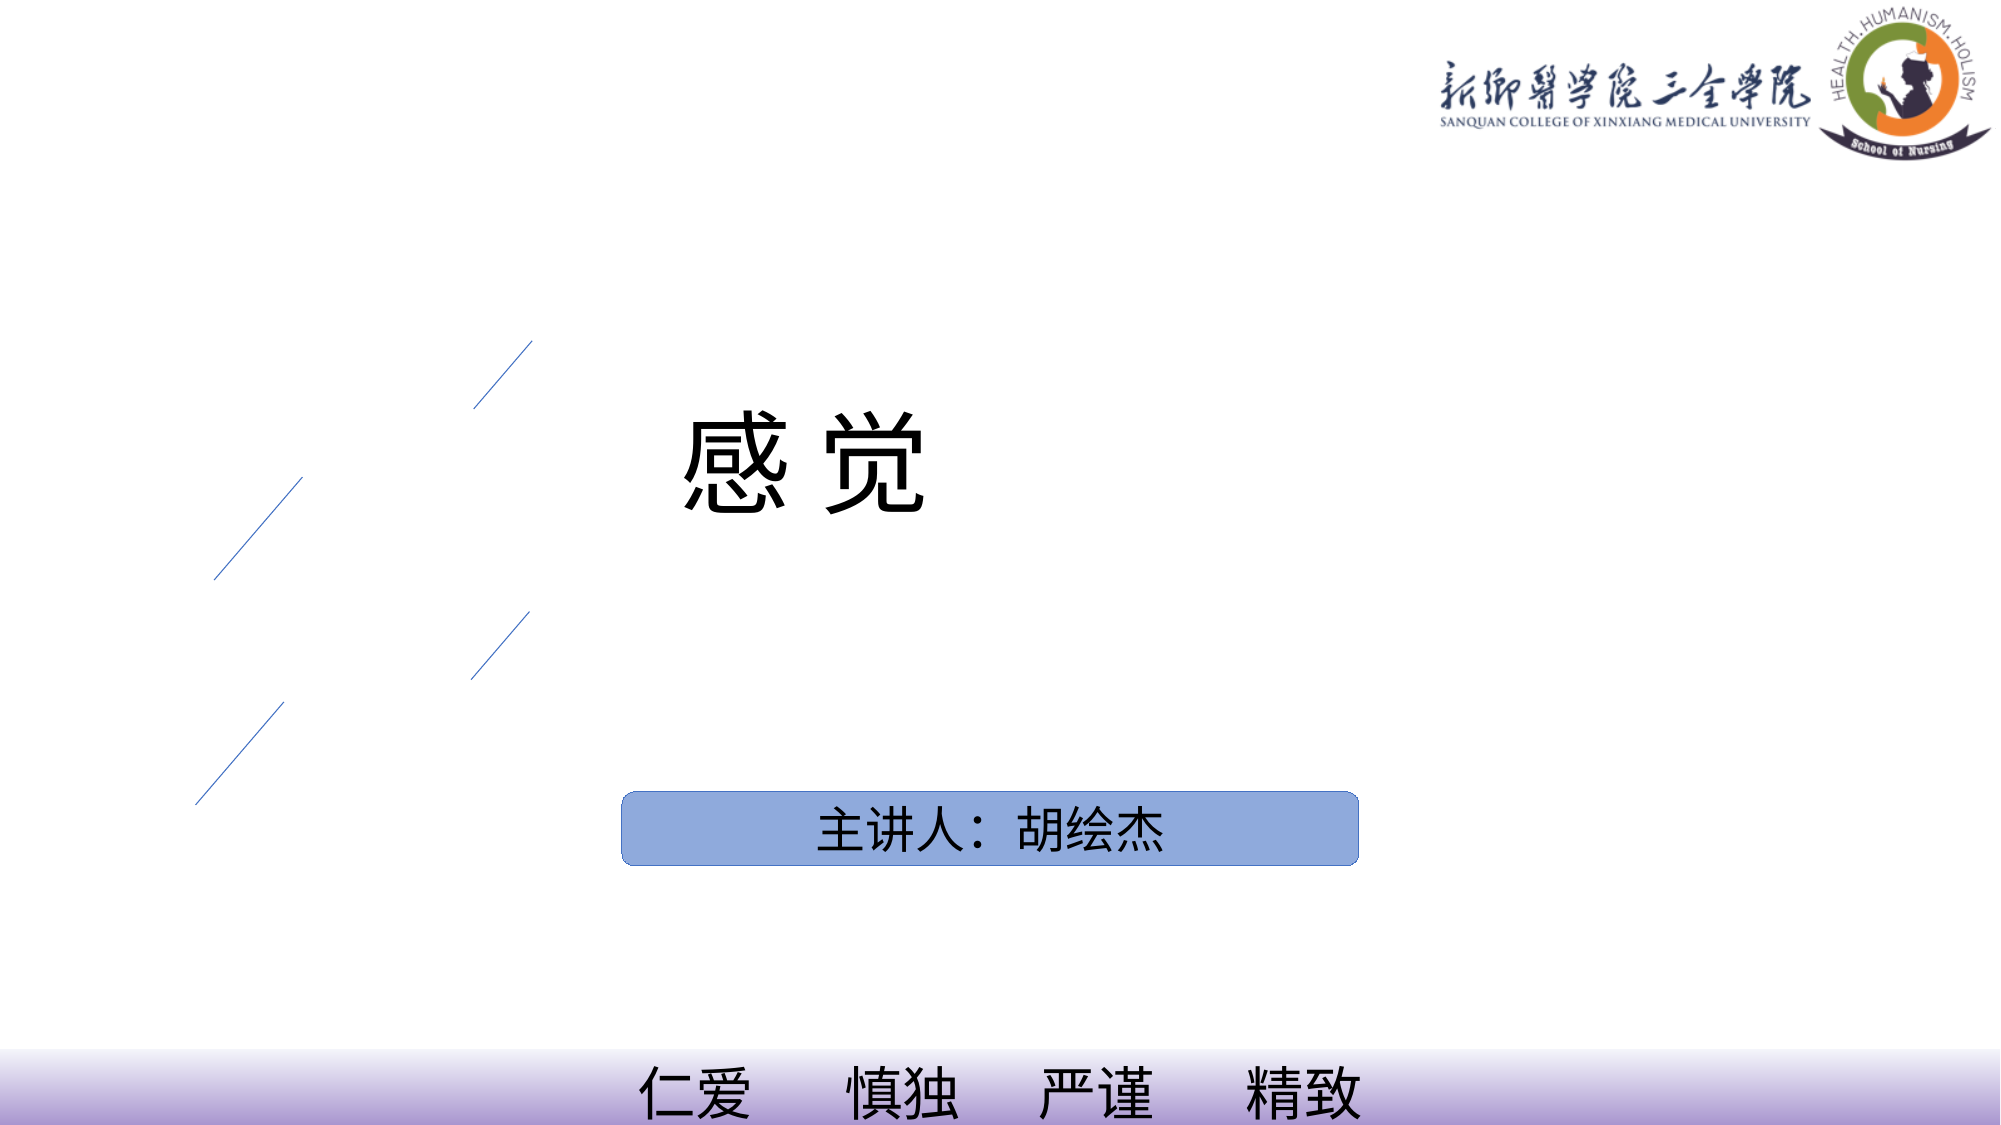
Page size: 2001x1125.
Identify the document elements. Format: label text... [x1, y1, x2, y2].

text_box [214, 477, 303, 581]
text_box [195, 701, 284, 805]
text_box 感 觉 [461, 385, 1539, 536]
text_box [470, 611, 530, 680]
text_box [473, 340, 533, 409]
text_box 主讲人：胡绘杰 [621, 791, 1359, 866]
picture [1433, 0, 2001, 207]
